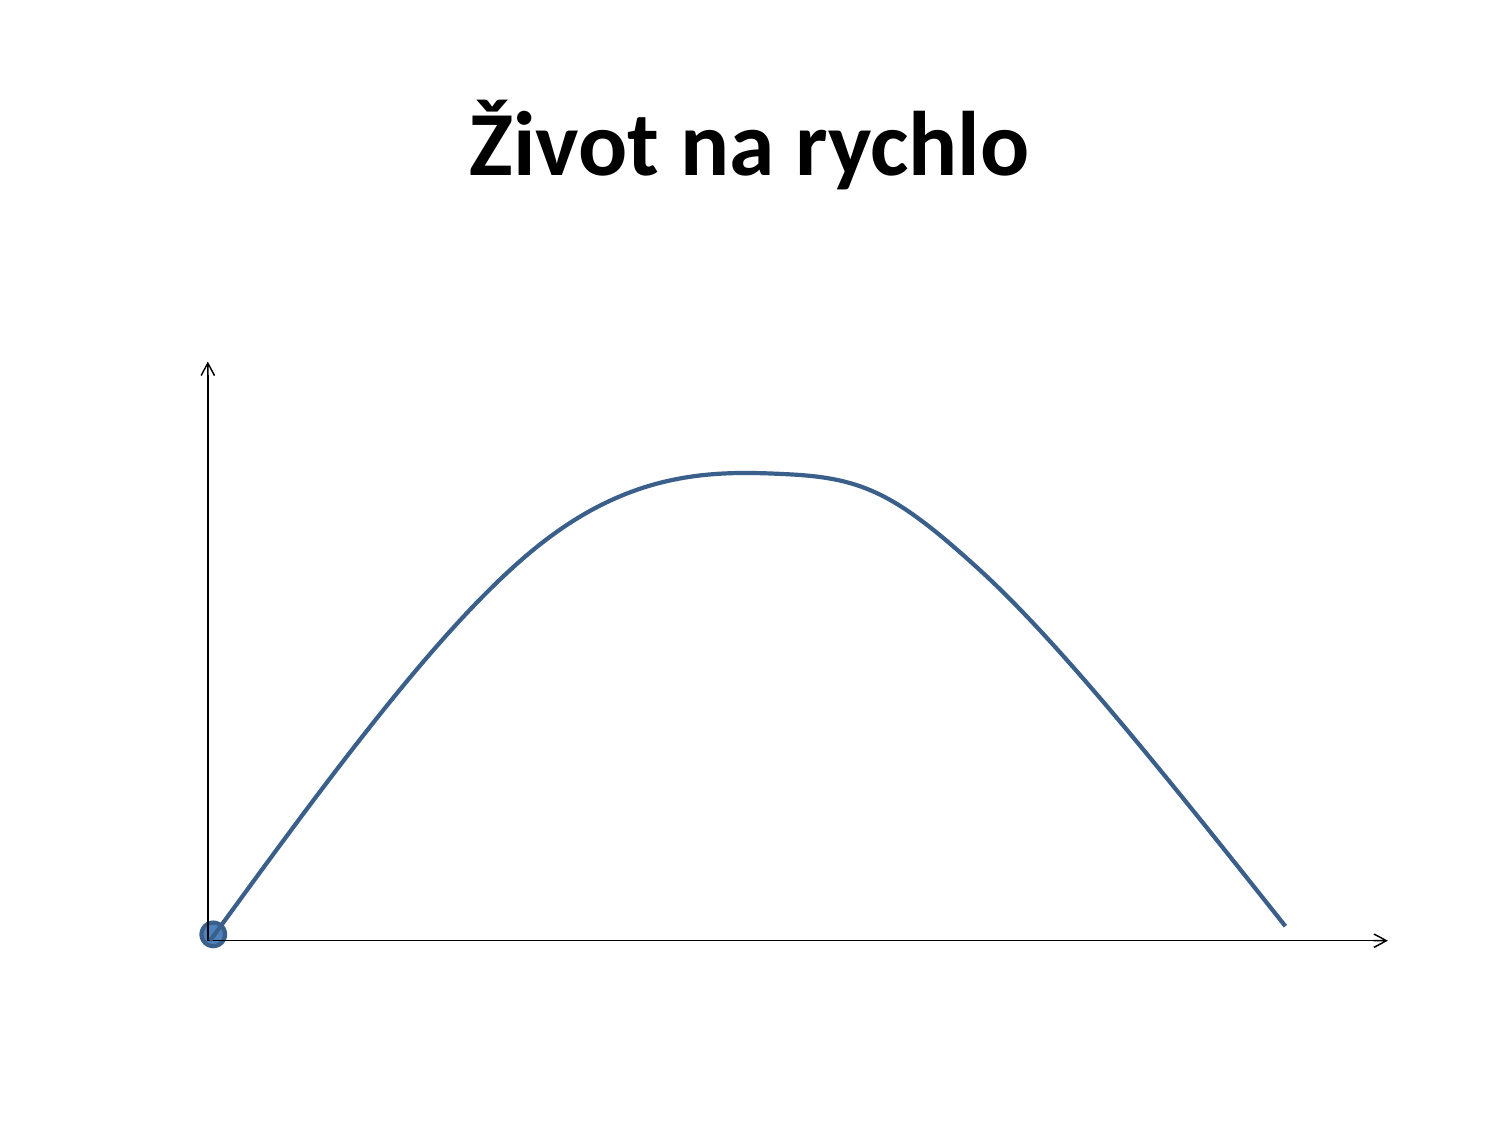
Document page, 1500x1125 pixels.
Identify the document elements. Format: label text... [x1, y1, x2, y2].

text_box [199, 925, 205, 946]
text_box [212, 920, 220, 933]
title Život na rychlo [75, 45, 1425, 233]
text_box [212, 470, 1288, 940]
